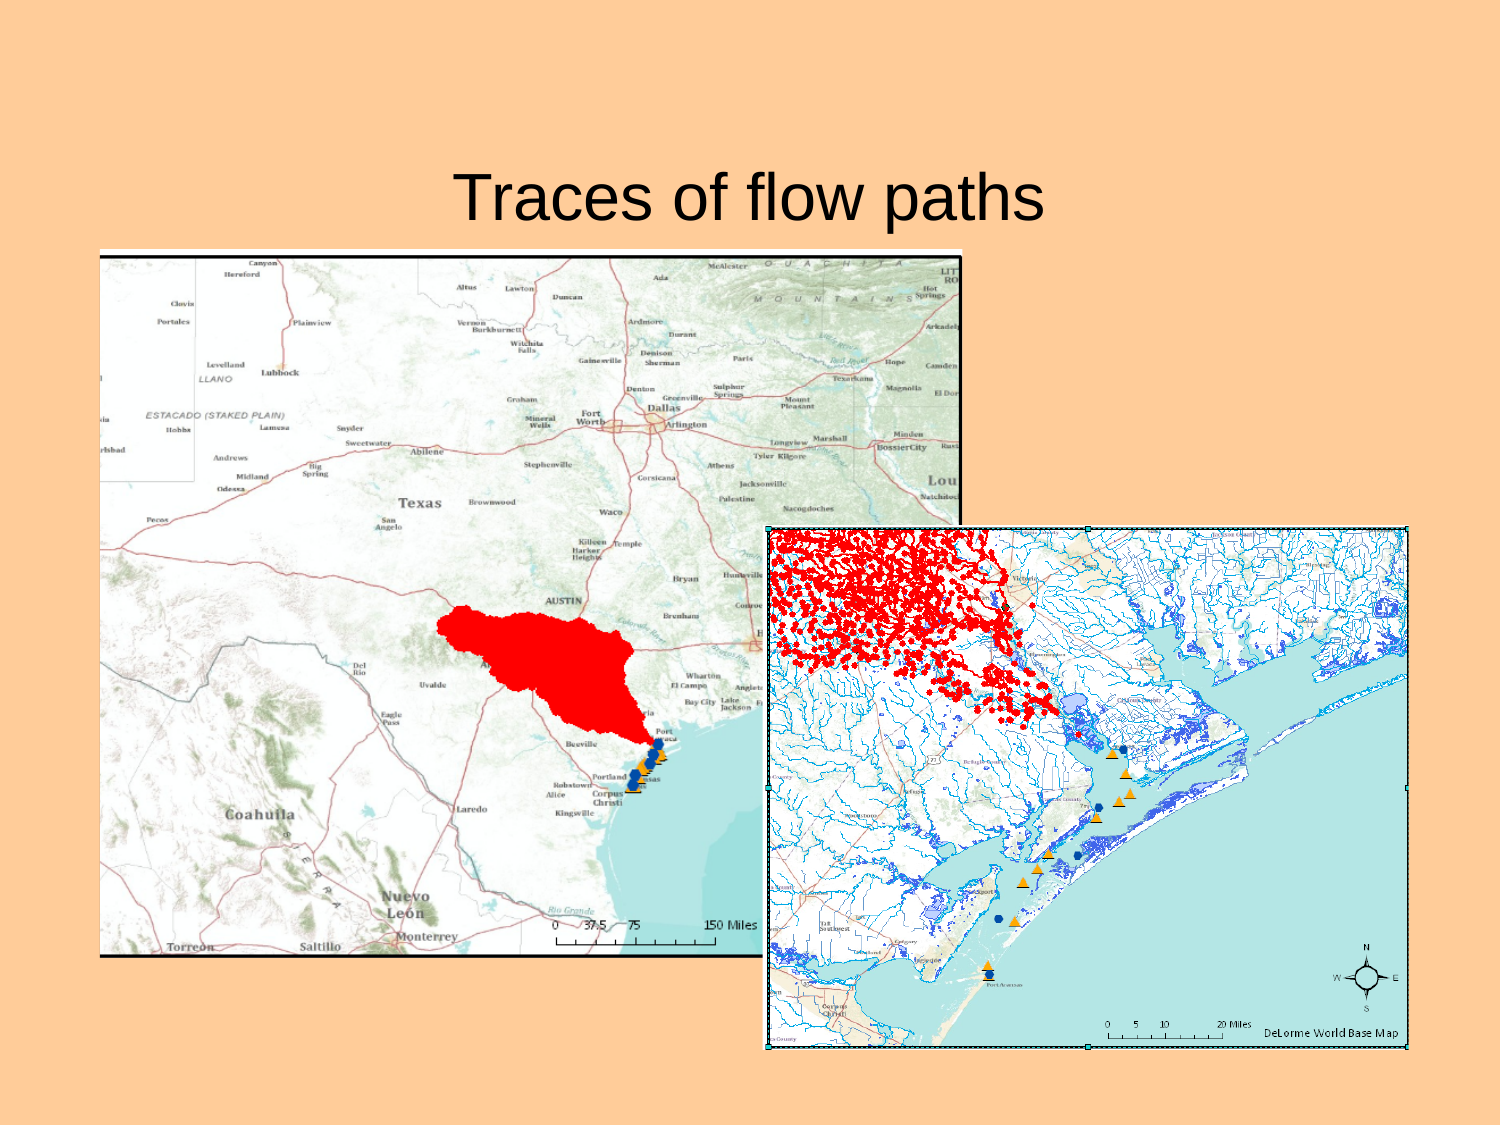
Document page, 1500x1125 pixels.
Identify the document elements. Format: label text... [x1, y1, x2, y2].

picture [99, 249, 1409, 1051]
title Traces of flow paths [112, 99, 1388, 288]
